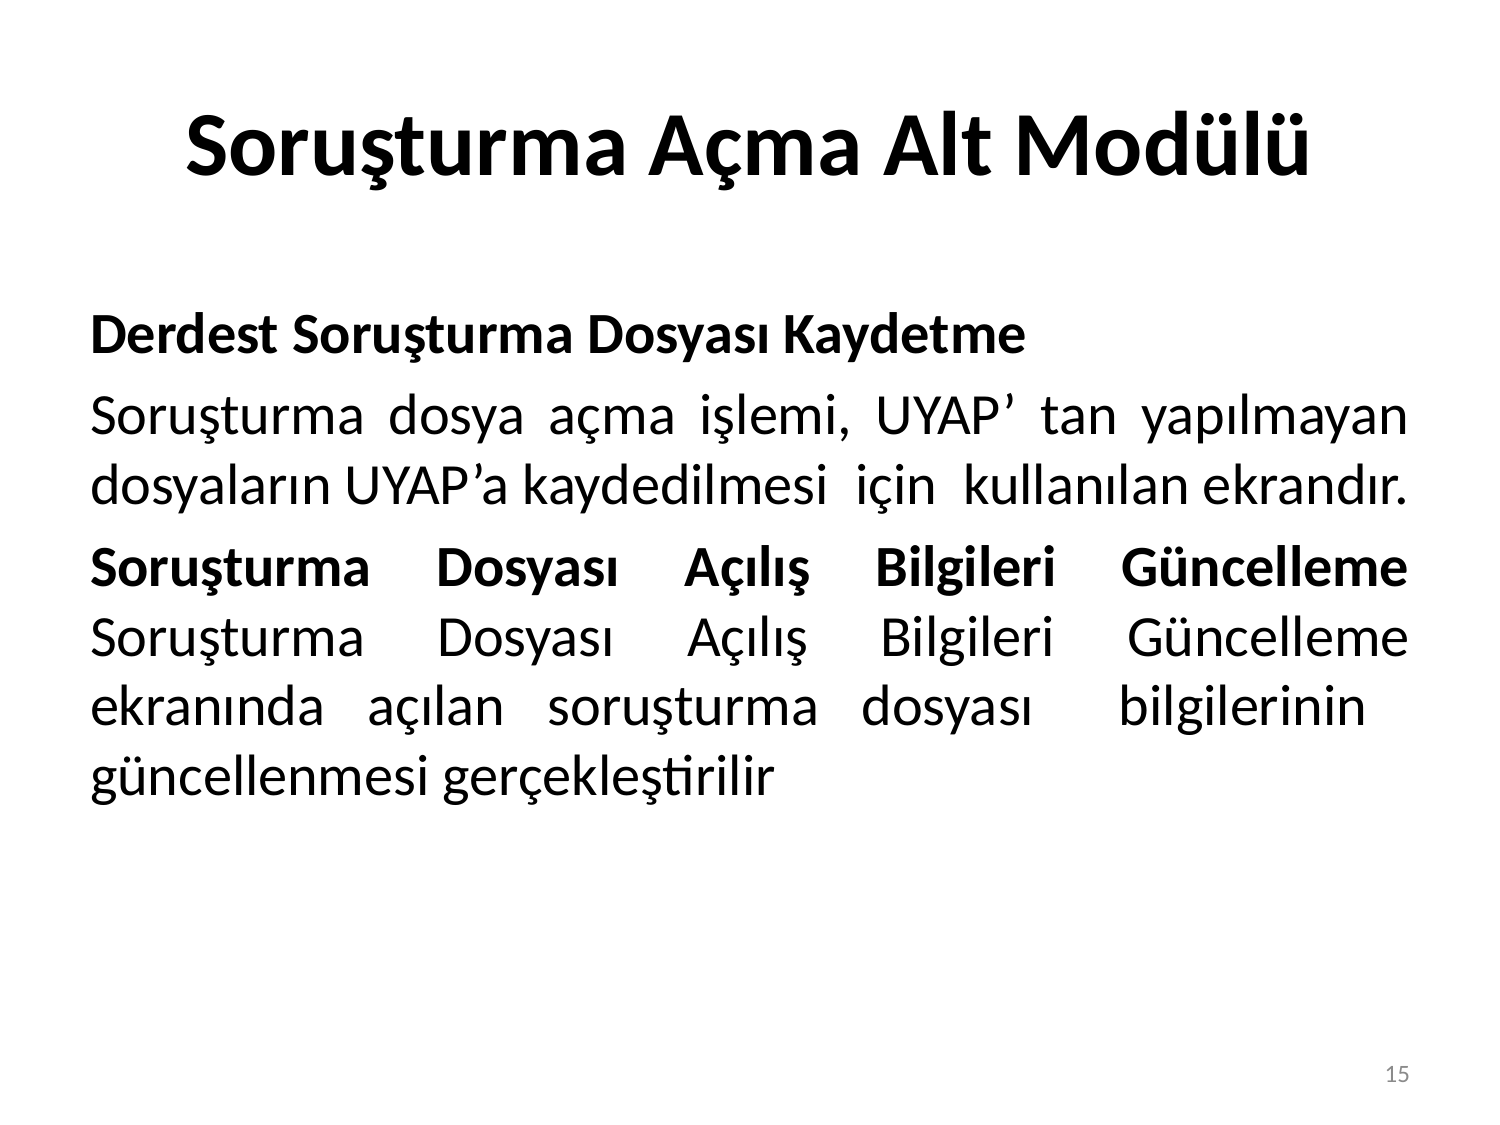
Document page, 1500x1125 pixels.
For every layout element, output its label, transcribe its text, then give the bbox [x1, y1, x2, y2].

title Soruşturma Açma Alt Modülü [75, 45, 1425, 233]
slide_number 15 [1074, 1042, 1425, 1103]
list Derdest Soruşturma Dosyası Kaydetme Soruşturma dosya açma işlemi, UYAP’ tan yapılmayan dosyaların UYAP’a kaydedilmesi için kullanılan ekrandır. Soruşturma Dosyası Açılış Bilgileri Güncelleme Soruşturma Dosyası Açılış Bilgileri Güncelleme ekranında açılan soruşturma dosyası bilgilerinin güncellenmesi gerçekleştirilir [75, 287, 1425, 1050]
